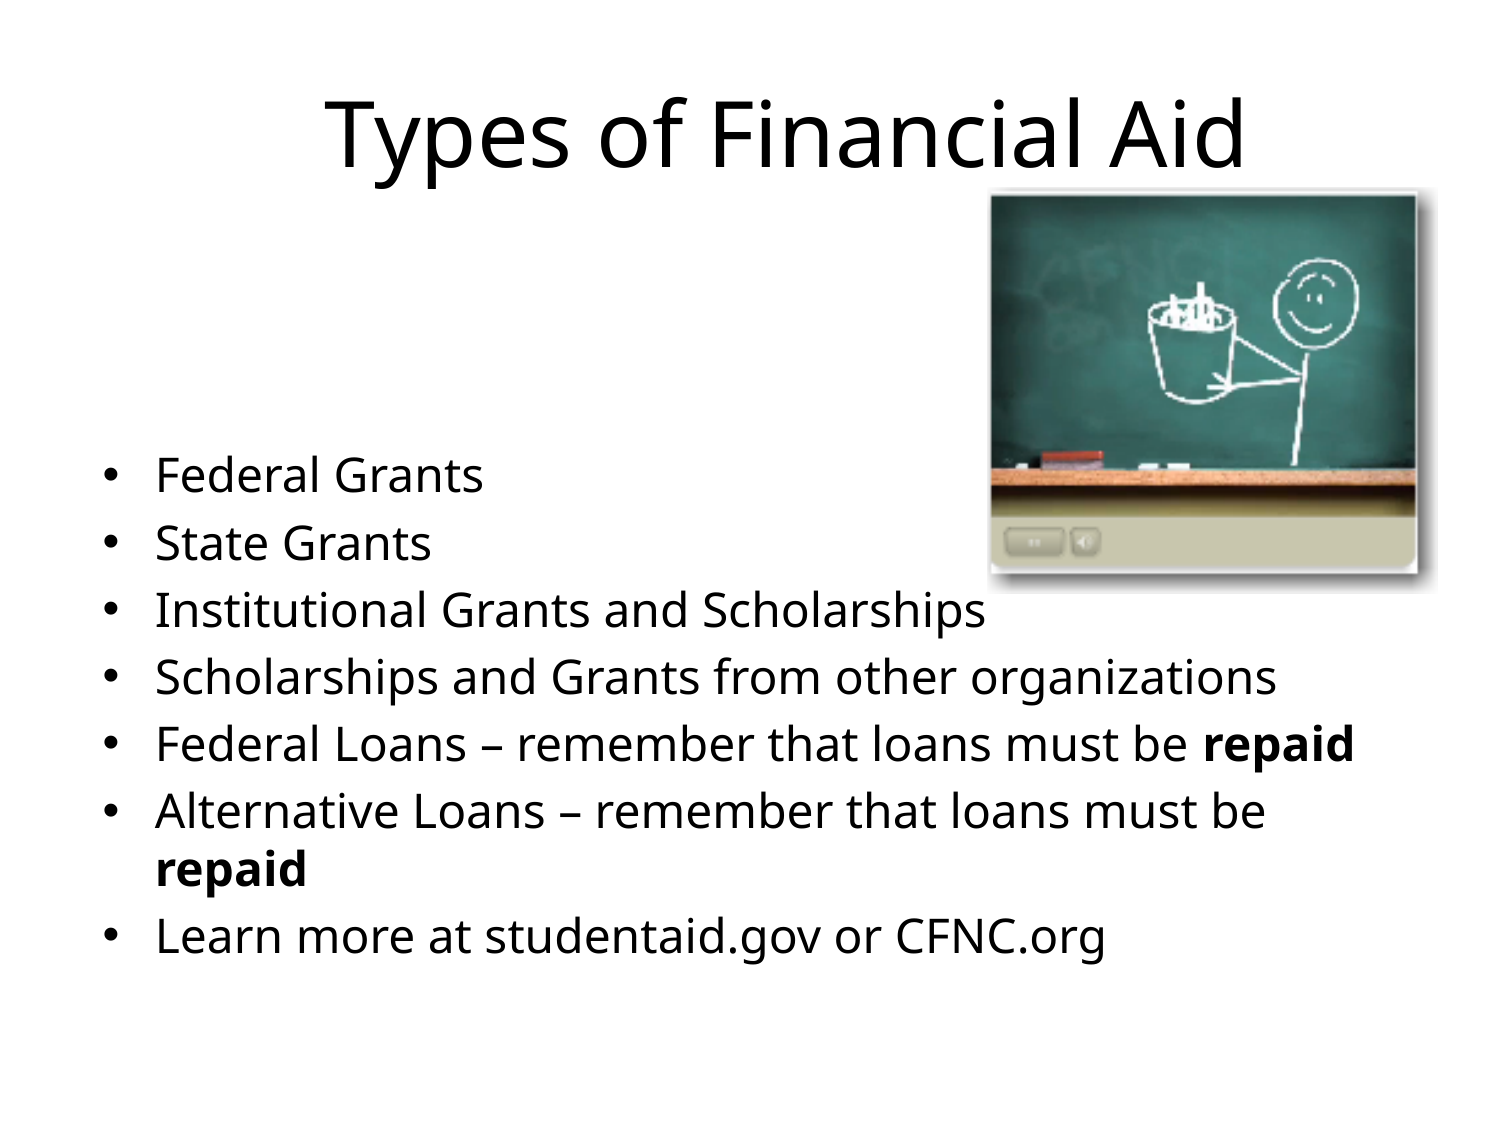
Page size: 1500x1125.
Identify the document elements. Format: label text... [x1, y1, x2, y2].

title Types of Financial Aid [112, 0, 1463, 262]
subtitle Federal Grants State Grants Institutional Grants and Scholarships Scholarships and Grants from other organizations Federal Loans – remember that loans must be repaid Alternative Loans – remember that loans must be repaid Learn more at studentaid.gov or CFNC.org [87, 437, 1375, 1000]
picture [987, 187, 1438, 594]
